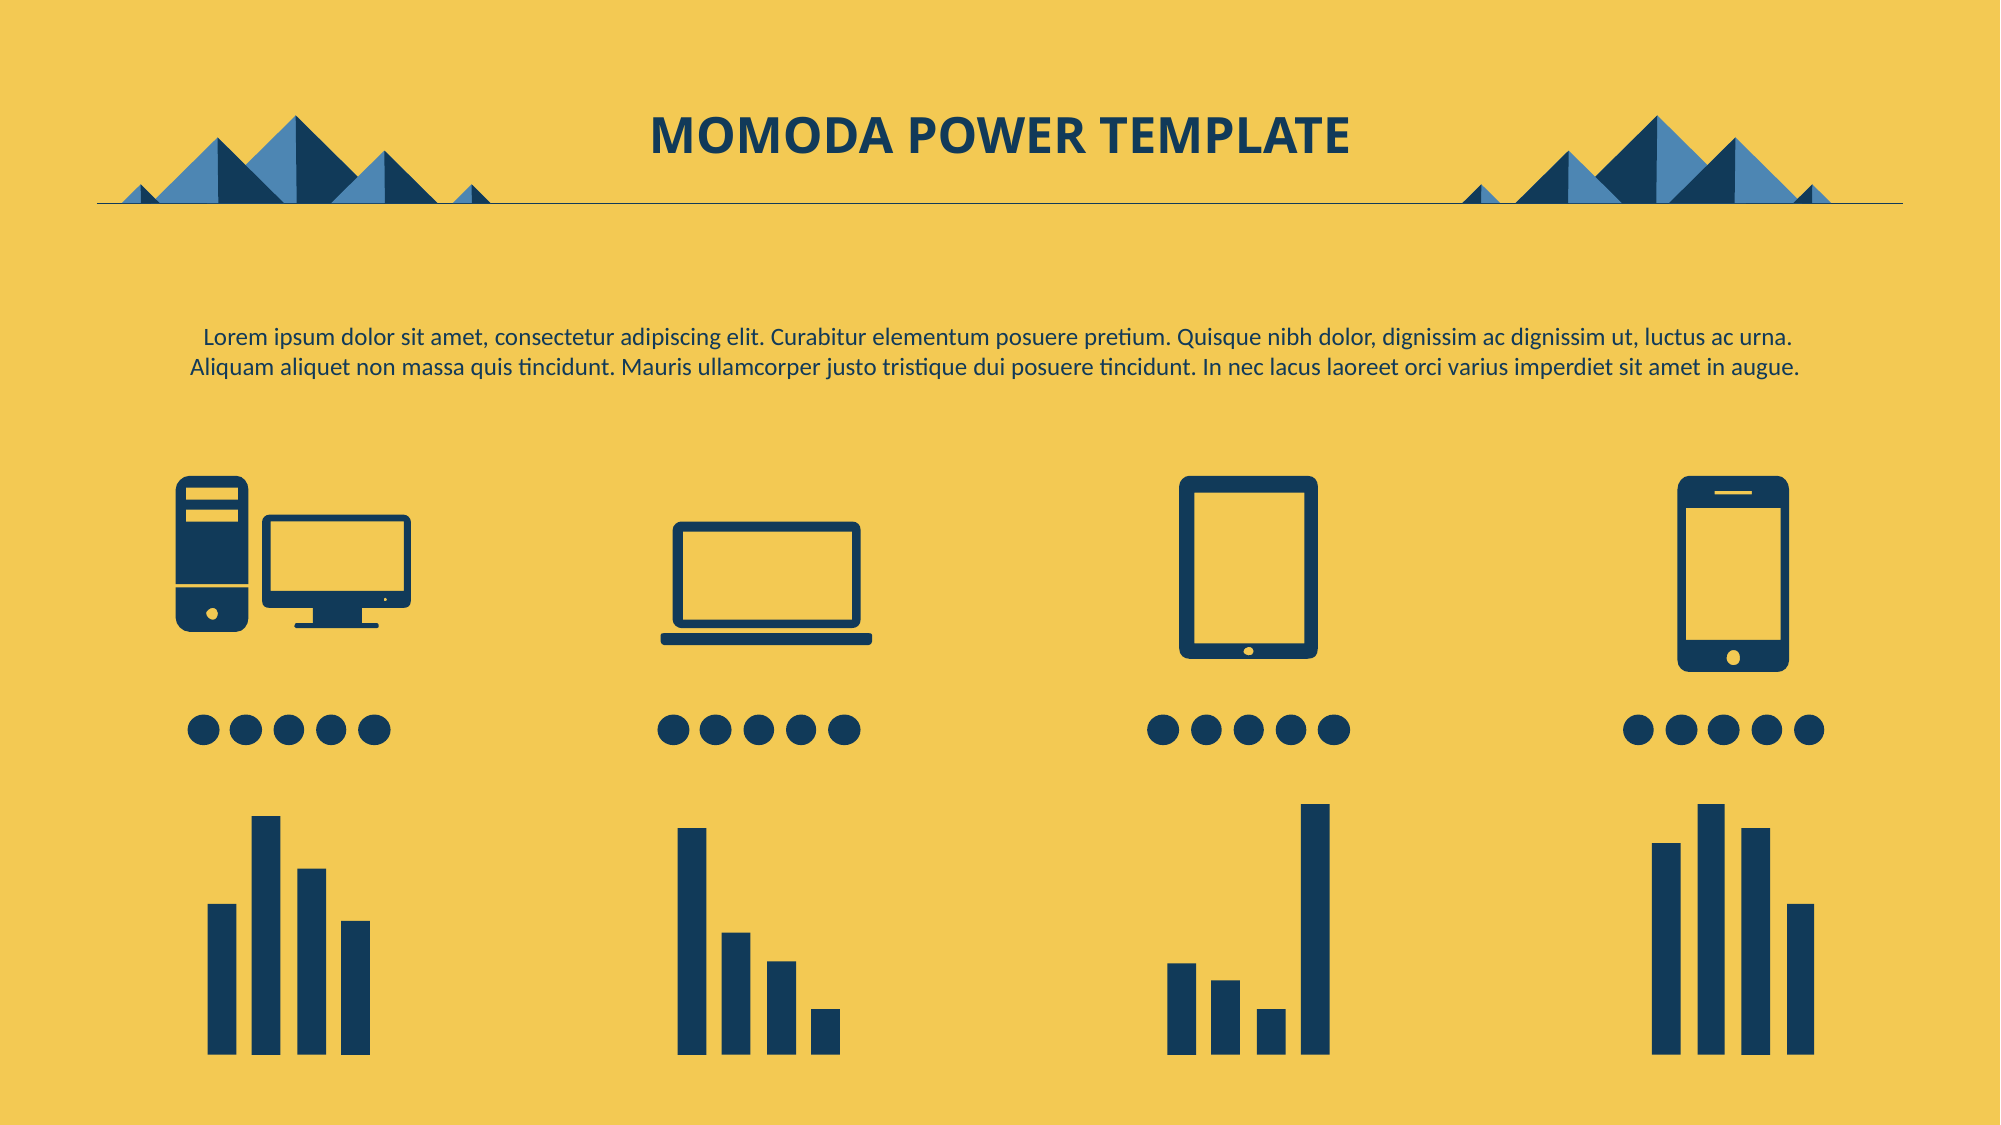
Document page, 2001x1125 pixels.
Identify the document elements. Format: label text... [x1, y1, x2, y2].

text_box [1707, 714, 1740, 746]
text_box [767, 961, 797, 1055]
text_box [187, 714, 220, 746]
text_box [1665, 714, 1698, 746]
text_box [811, 1009, 840, 1055]
text_box [743, 714, 775, 746]
text_box [786, 714, 817, 746]
text_box [175, 514, 249, 585]
text_box [341, 920, 370, 1055]
text_box [1697, 804, 1725, 1055]
text_box [1300, 804, 1330, 1055]
text_box [251, 816, 281, 1055]
text_box [175, 587, 249, 632]
text_box Lorem ipsum dolor sit amet, consectetur adipiscing elit. Curabitur elementum posuere pretium. Quisque nibh dolor, dignissim ac dignissim ut, luctus ac urna. Aliquam aliquet non massa quis tincidunt. Mauris ullamcorper justo tristique dui posuere tincidunt. In nec lacus laoreet orci varius imperdiet sit amet in augue. [146, 312, 1854, 514]
text_box [1677, 514, 1790, 672]
text_box [1147, 714, 1180, 746]
text_box [273, 714, 305, 746]
text_box [229, 714, 263, 746]
text_box [1623, 714, 1654, 746]
text_box [358, 714, 391, 746]
text_box [828, 714, 861, 746]
text_box [677, 828, 707, 1055]
text_box [1794, 714, 1825, 746]
text_box [1233, 714, 1264, 746]
text_box [316, 714, 347, 746]
text_box [660, 633, 873, 646]
text_box [262, 514, 411, 629]
text_box [657, 714, 690, 746]
text_box [207, 903, 237, 1055]
text_box [1741, 828, 1771, 1055]
text_box [1211, 980, 1240, 1055]
text_box [297, 868, 327, 1055]
text_box [1651, 843, 1681, 1055]
text_box [721, 932, 751, 1055]
text_box [1191, 714, 1222, 746]
text_box [699, 714, 732, 746]
text_box [672, 521, 861, 629]
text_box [1462, 115, 1832, 204]
text_box [1256, 1009, 1286, 1055]
text_box [1167, 963, 1197, 1055]
text_box [1275, 714, 1307, 746]
text_box [1317, 714, 1351, 746]
text_box [1787, 903, 1815, 1055]
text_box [121, 115, 491, 204]
text_box MOMODA POWER TEMPLATE [636, 98, 1364, 170]
text_box [1751, 714, 1783, 746]
text_box [1179, 514, 1318, 659]
